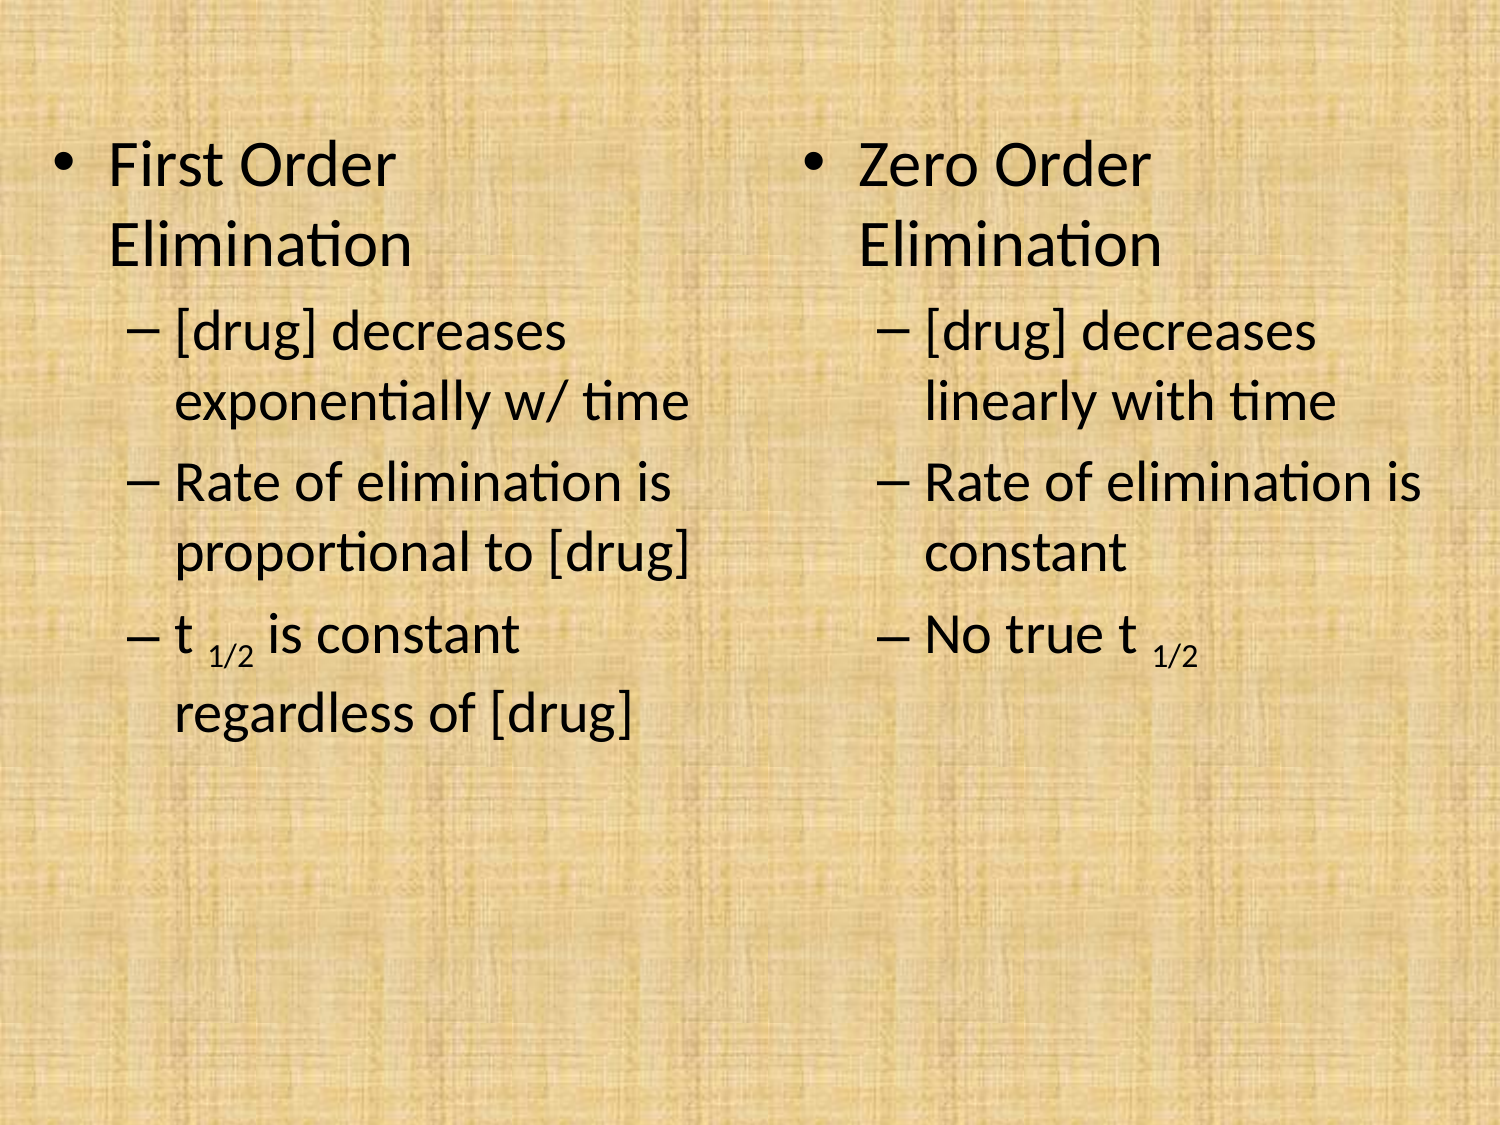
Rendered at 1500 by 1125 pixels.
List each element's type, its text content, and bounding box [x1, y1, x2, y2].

list First Order Elimination [drug] decreases exponentially w/ time Rate of elimination is proportional to [drug] t 1/2 is constant regardless of [drug] [37, 112, 713, 788]
picture [0, 0, 1500, 1125]
list Zero Order Elimination [drug] decreases linearly with time Rate of elimination is constant No true t 1/2 [787, 112, 1450, 788]
